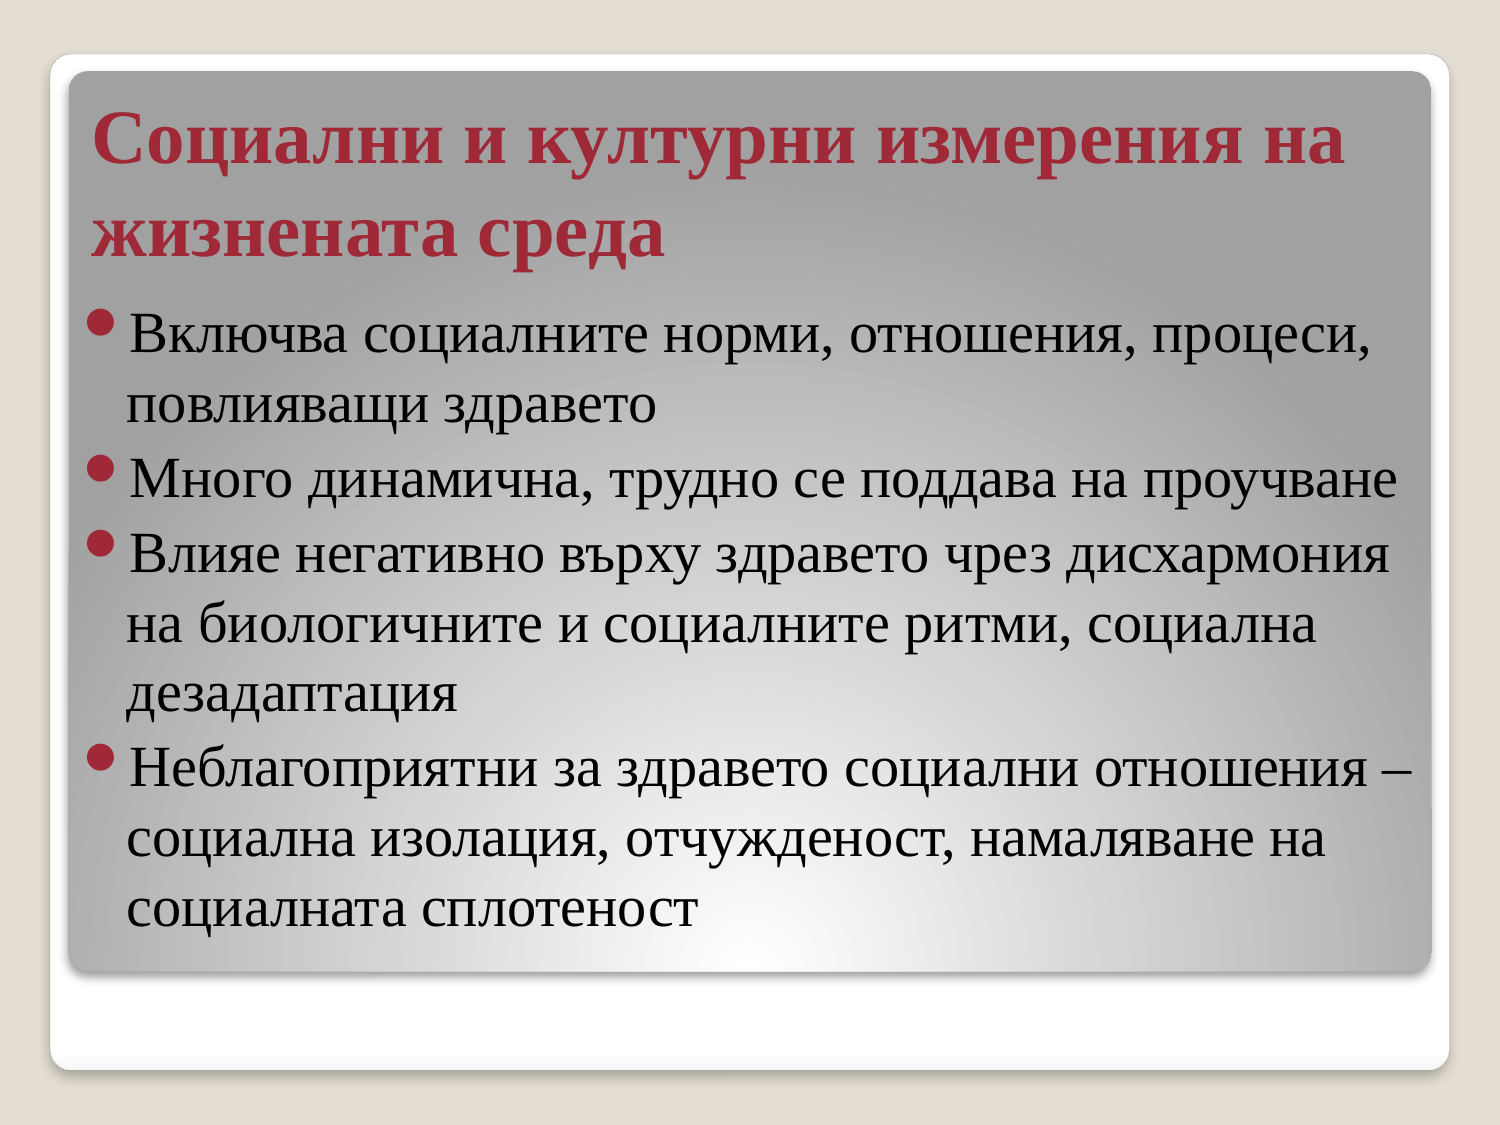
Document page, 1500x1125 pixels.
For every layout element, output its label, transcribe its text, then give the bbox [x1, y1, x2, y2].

list Включва социалните норми, отношения, процеси, повлияващи здравето Много динамична, трудно се поддава на проучване Влияе негативно върху здравето чрез дисхармония на биологичните и социалните ритми, социална дезадаптация Неблагоприятни за здравето социални отношения – социална изолация, отчужденост, намаляване на социалната сплотеност [53, 278, 1447, 1071]
title Социални и културни измерения на жизнената среда [76, 78, 1425, 278]
